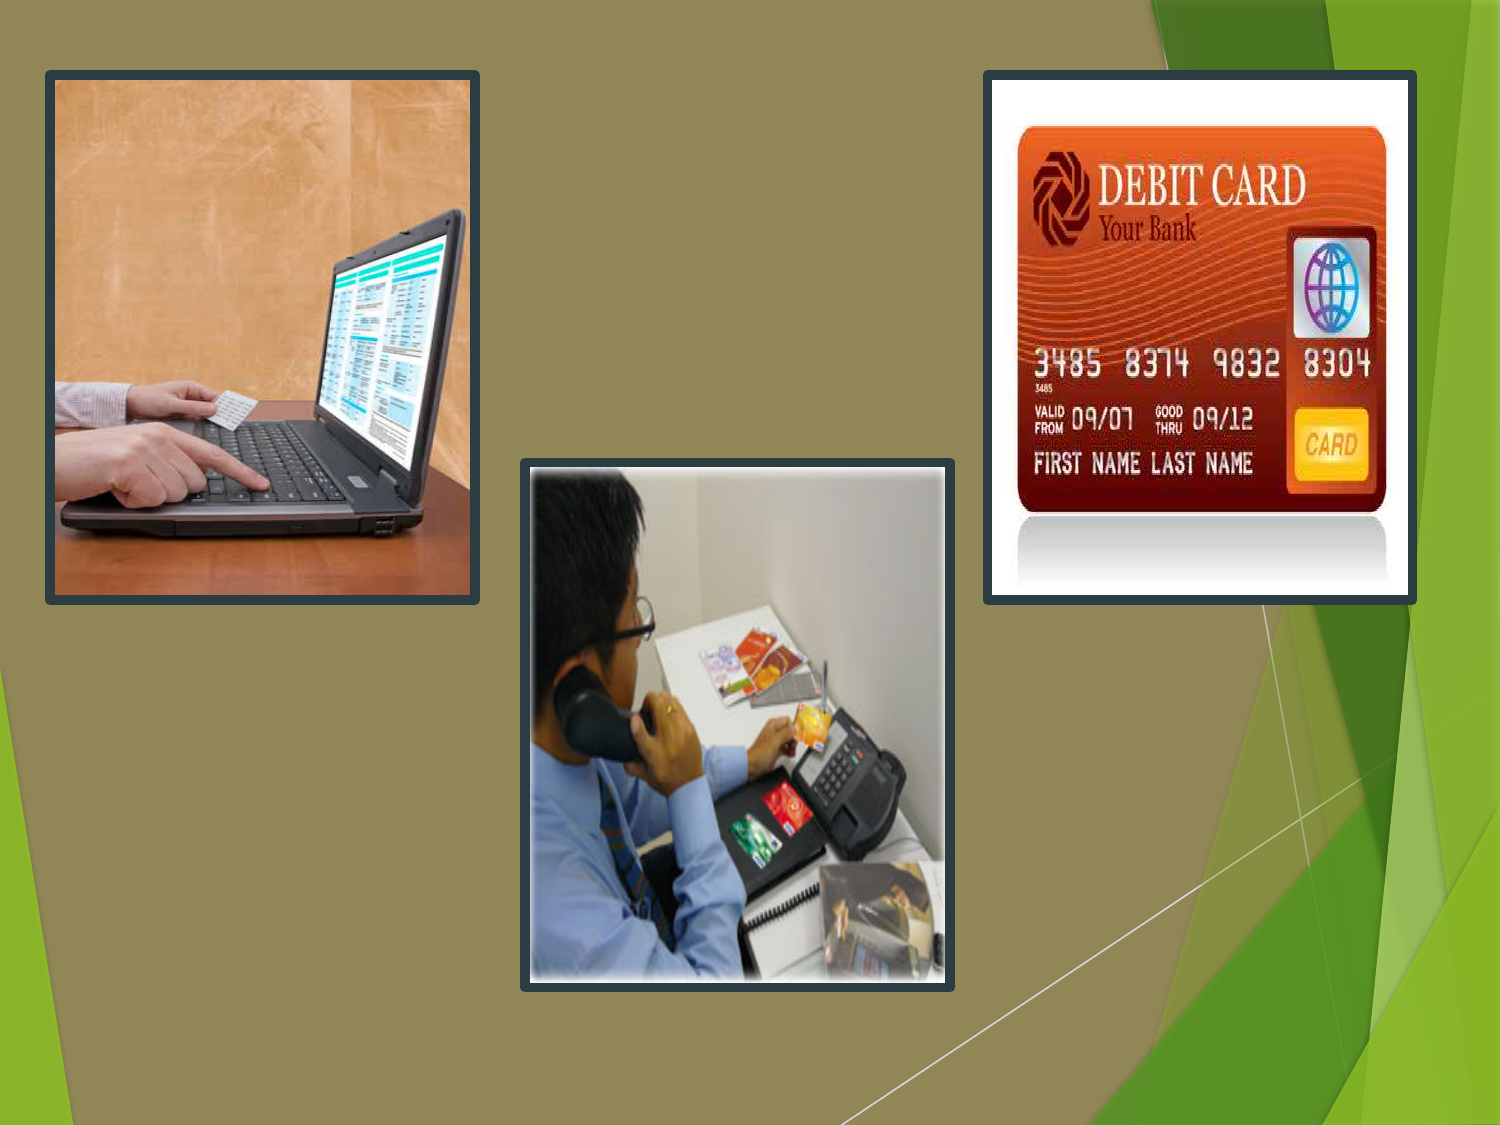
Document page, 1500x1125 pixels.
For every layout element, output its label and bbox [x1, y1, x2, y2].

text_box [48, 73, 477, 601]
text_box [523, 461, 952, 989]
text_box [986, 73, 1414, 601]
